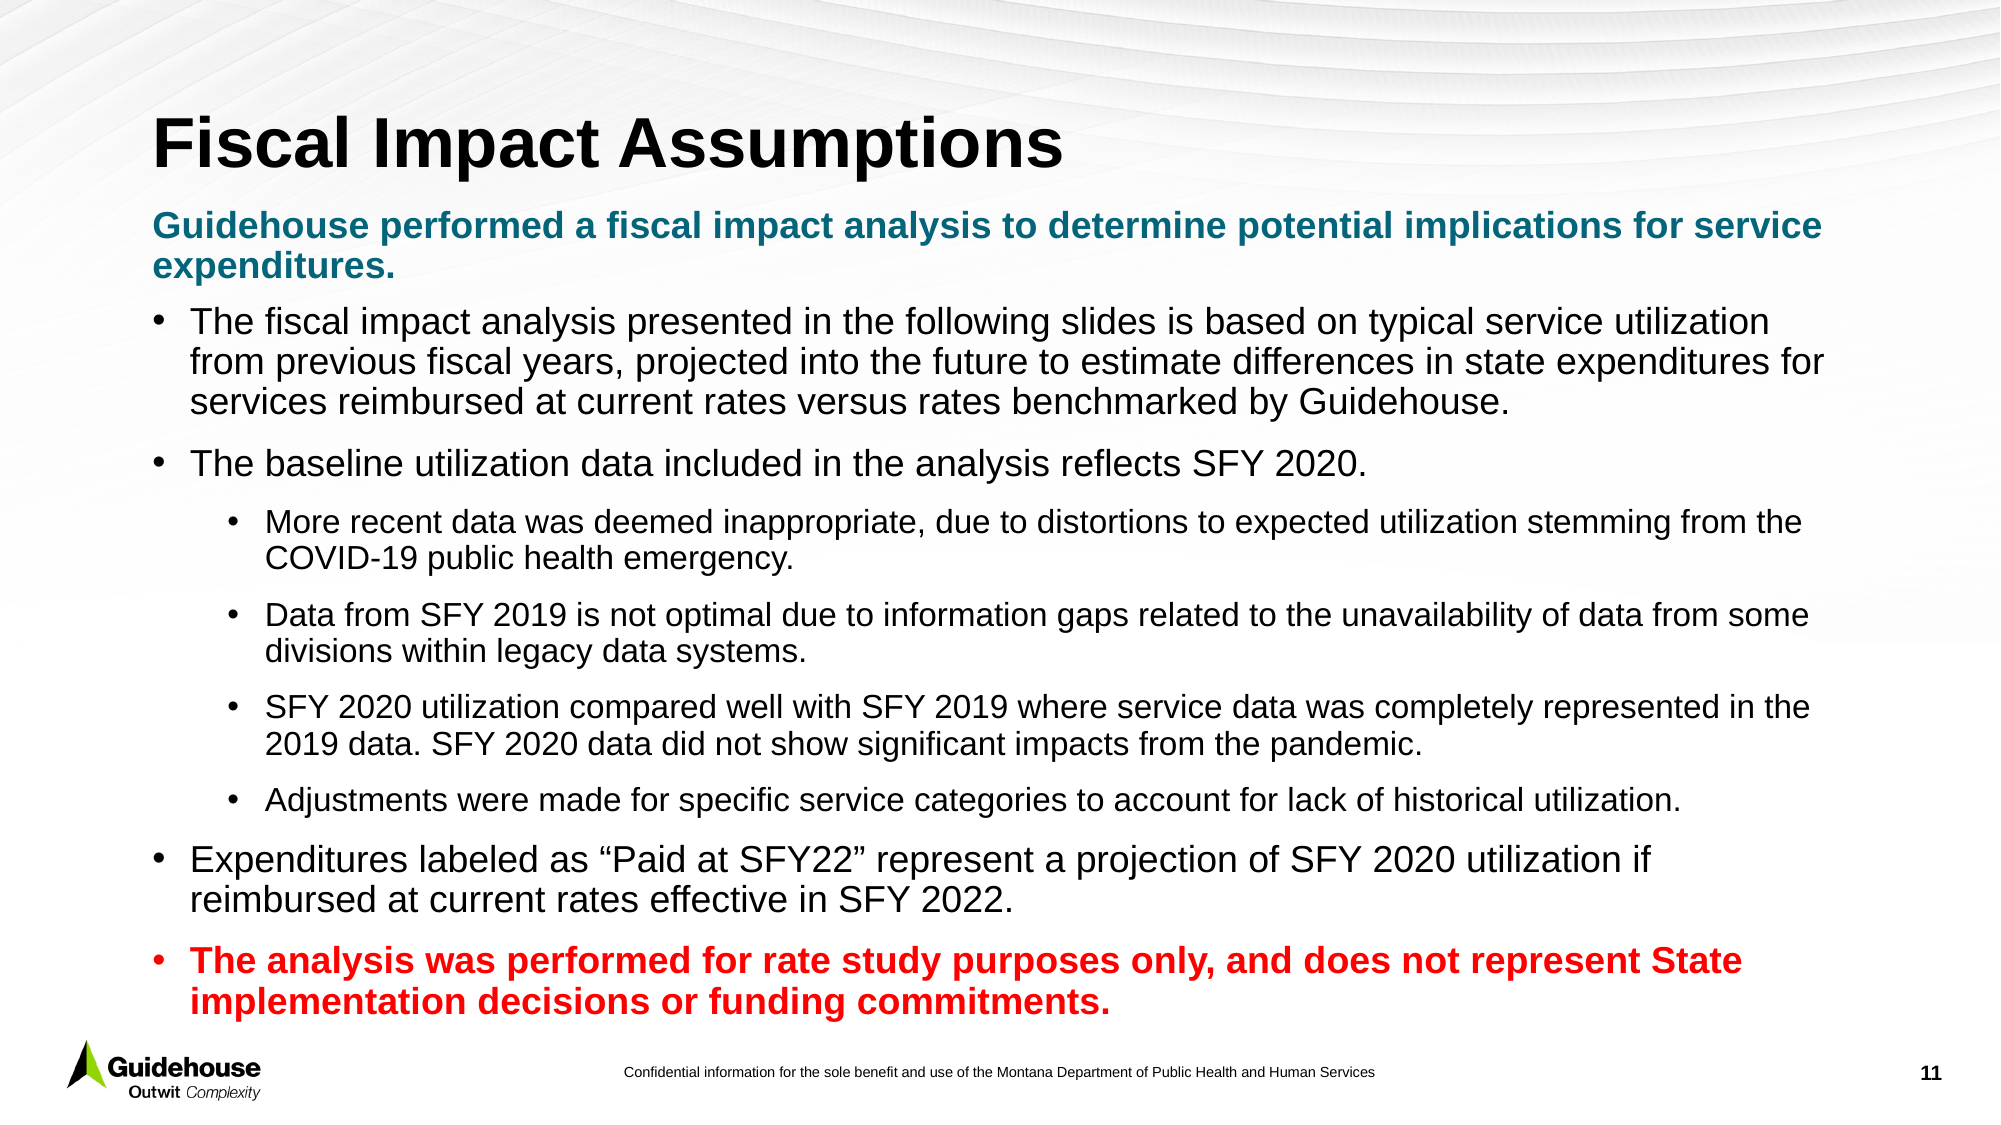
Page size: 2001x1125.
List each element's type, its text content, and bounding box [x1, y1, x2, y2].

slide_number 11 [1507, 1042, 1958, 1102]
picture [64, 1038, 262, 1103]
text_box Analysis for rate study purposes ONLY. [0, 0, 2000, 643]
list The fiscal impact analysis presented in the following slides is based on typical service utilization from previous fiscal years, projected into the future to estimate differences in state expenditures for services reimbursed at current rates versus rates benchmarked by Guidehouse. The baseline utilization data included in the analysis reflects SFY 2020. More recent data was deemed inappropriate, due to distortions to expected utilization stemming from the COVID-19 public health emergency. Data from SFY 2019 is not optimal due to information gaps related to the unavailability of data from some divisions within legacy data systems. SFY 2020 utilization compared well with SFY 2019 where service data was completely represented in the 2019 data. SFY 2020 data did not show significant impacts from the pandemic. Adjustments were made for specific service categories to account for lack of historical utilization. Expenditures labeled as “Paid at SFY22” represent a projection of SFY 2020 utilization if reimbursed at current rates effective in SFY 2022. The analysis was performed for rate study purposes only, and does not represent State implementation decisions or funding commitments. [137, 295, 1863, 1042]
list Guidehouse performed a fiscal impact analysis to determine potential implications for service expenditures. [137, 190, 1863, 295]
title Fiscal Impact Assumptions [137, 59, 1863, 190]
